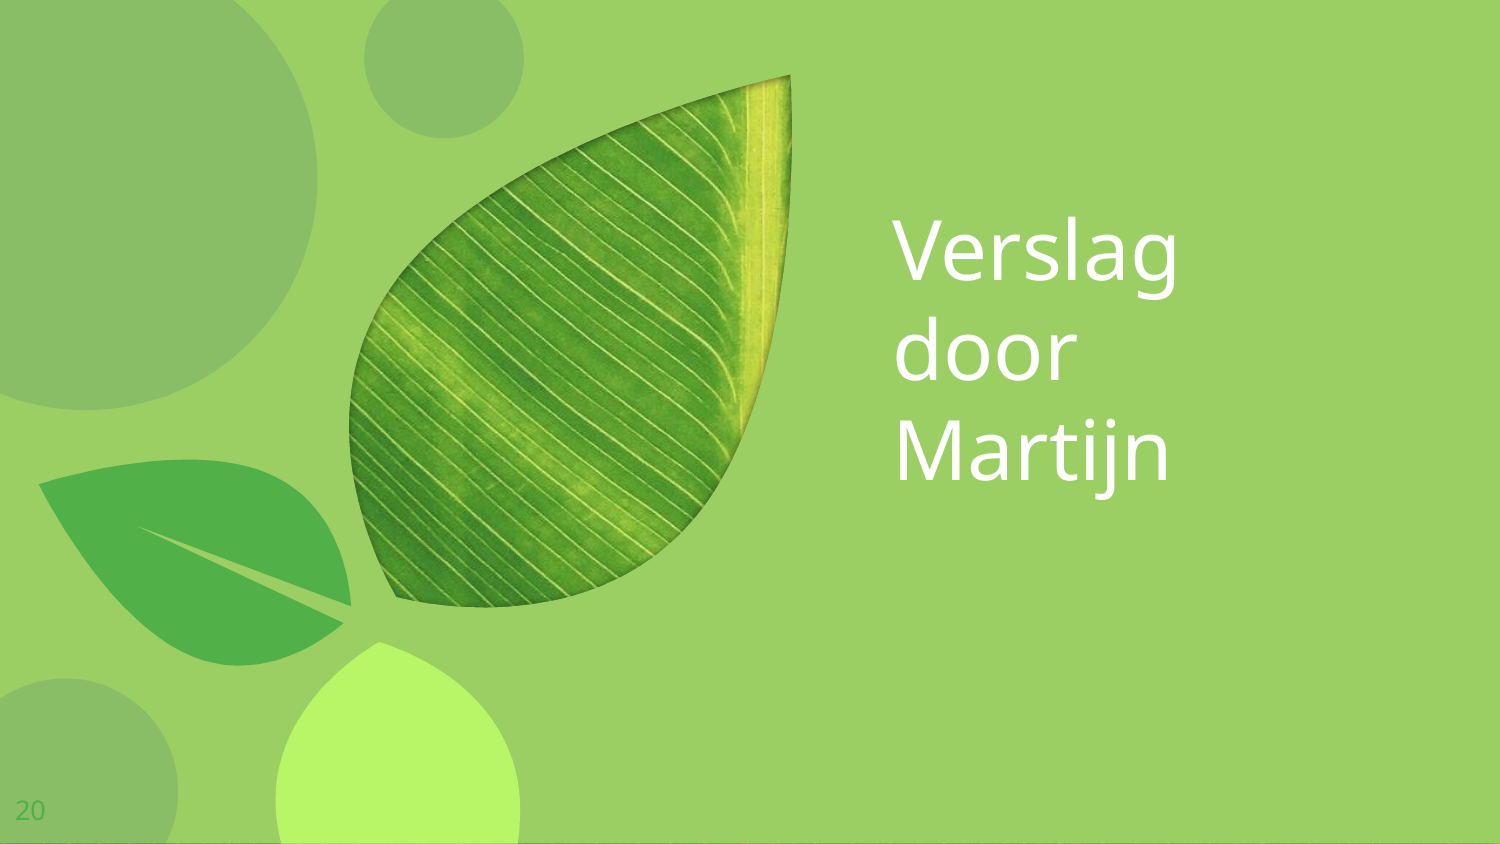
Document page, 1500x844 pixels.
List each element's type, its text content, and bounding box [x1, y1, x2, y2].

picture [349, 75, 792, 607]
slide_number 20 [0, 779, 91, 844]
title Verslag door Martijn [877, 322, 1388, 513]
